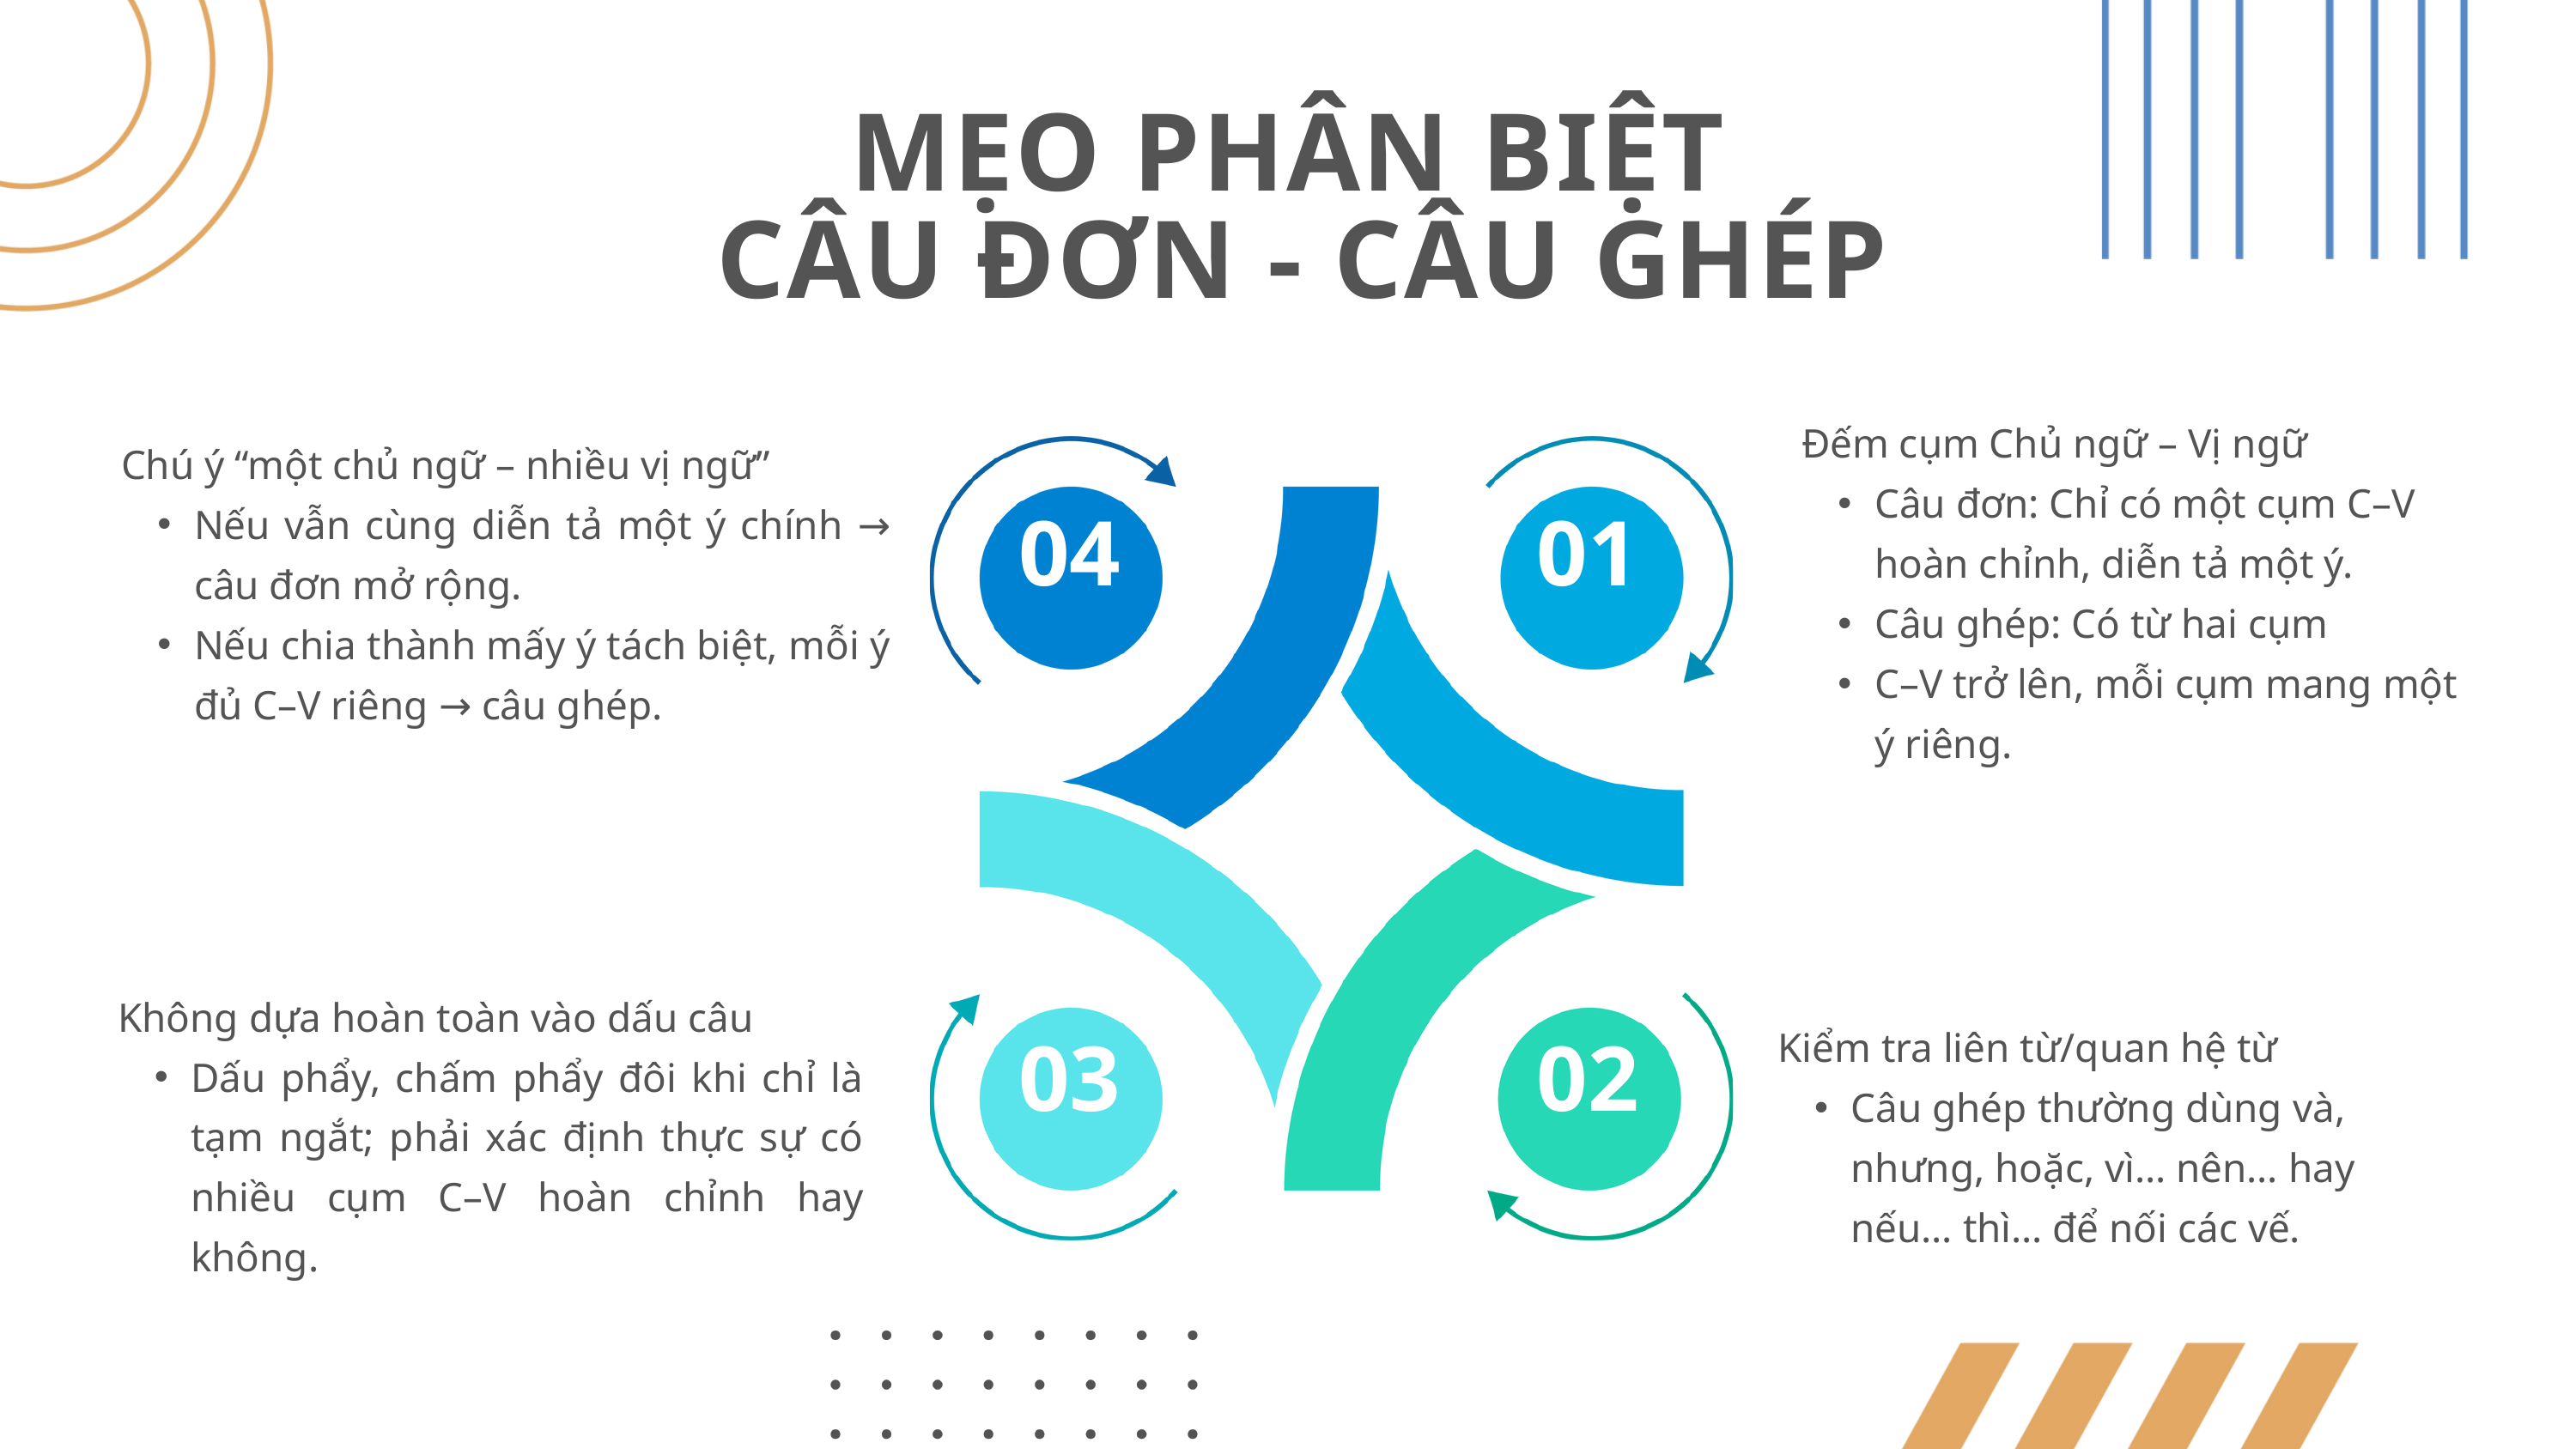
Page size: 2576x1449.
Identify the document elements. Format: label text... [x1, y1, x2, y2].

text_box Không dựa hoàn toàn vào dấu câu Dấu phẩy, chấm phẩy đôi khi chỉ là tạm ngắt; phải xác định thực sự có nhiều cụm C–V hoàn chỉnh hay không. [118, 979, 864, 1341]
text_box [2101, 0, 2469, 259]
text_box MẸO PHÂN BIỆT CÂU ĐƠN - CÂU GHÉP [579, 105, 1996, 320]
text_box [0, 0, 274, 312]
text_box [1844, 1343, 2359, 1449]
text_box Kiểm tra liên từ/quan hệ từ Câu ghép thường dùng và, nhưng, hoặc, vì… nên… hay nếu… thì… để nối các vế. [1777, 1009, 2437, 1311]
text_box [929, 436, 1734, 1240]
text_box [822, 1331, 1198, 1449]
text_box Chú ý “một chủ ngữ – nhiều vị ngữ” Nếu vẫn cùng diễn tả một ý chính → câu đơn mở rộng. Nếu chia thành mấy ý tách biệt, mỗi ý đủ C–V riêng → câu ghép. [120, 427, 891, 788]
text_box 02 [1492, 1039, 1684, 1129]
text_box 03 [974, 1039, 1165, 1129]
text_box 04 [974, 513, 1165, 604]
text_box 01 [1492, 513, 1684, 604]
text_box Đếm cụm Chủ ngữ – Vị ngữ Câu đơn: Chỉ có một cụm C–V hoàn chỉnh, diễn tả một ý. Câu ghép: Có từ hai cụm C–V trở lên, mỗi cụm mang một ý riêng. [1801, 405, 2484, 767]
